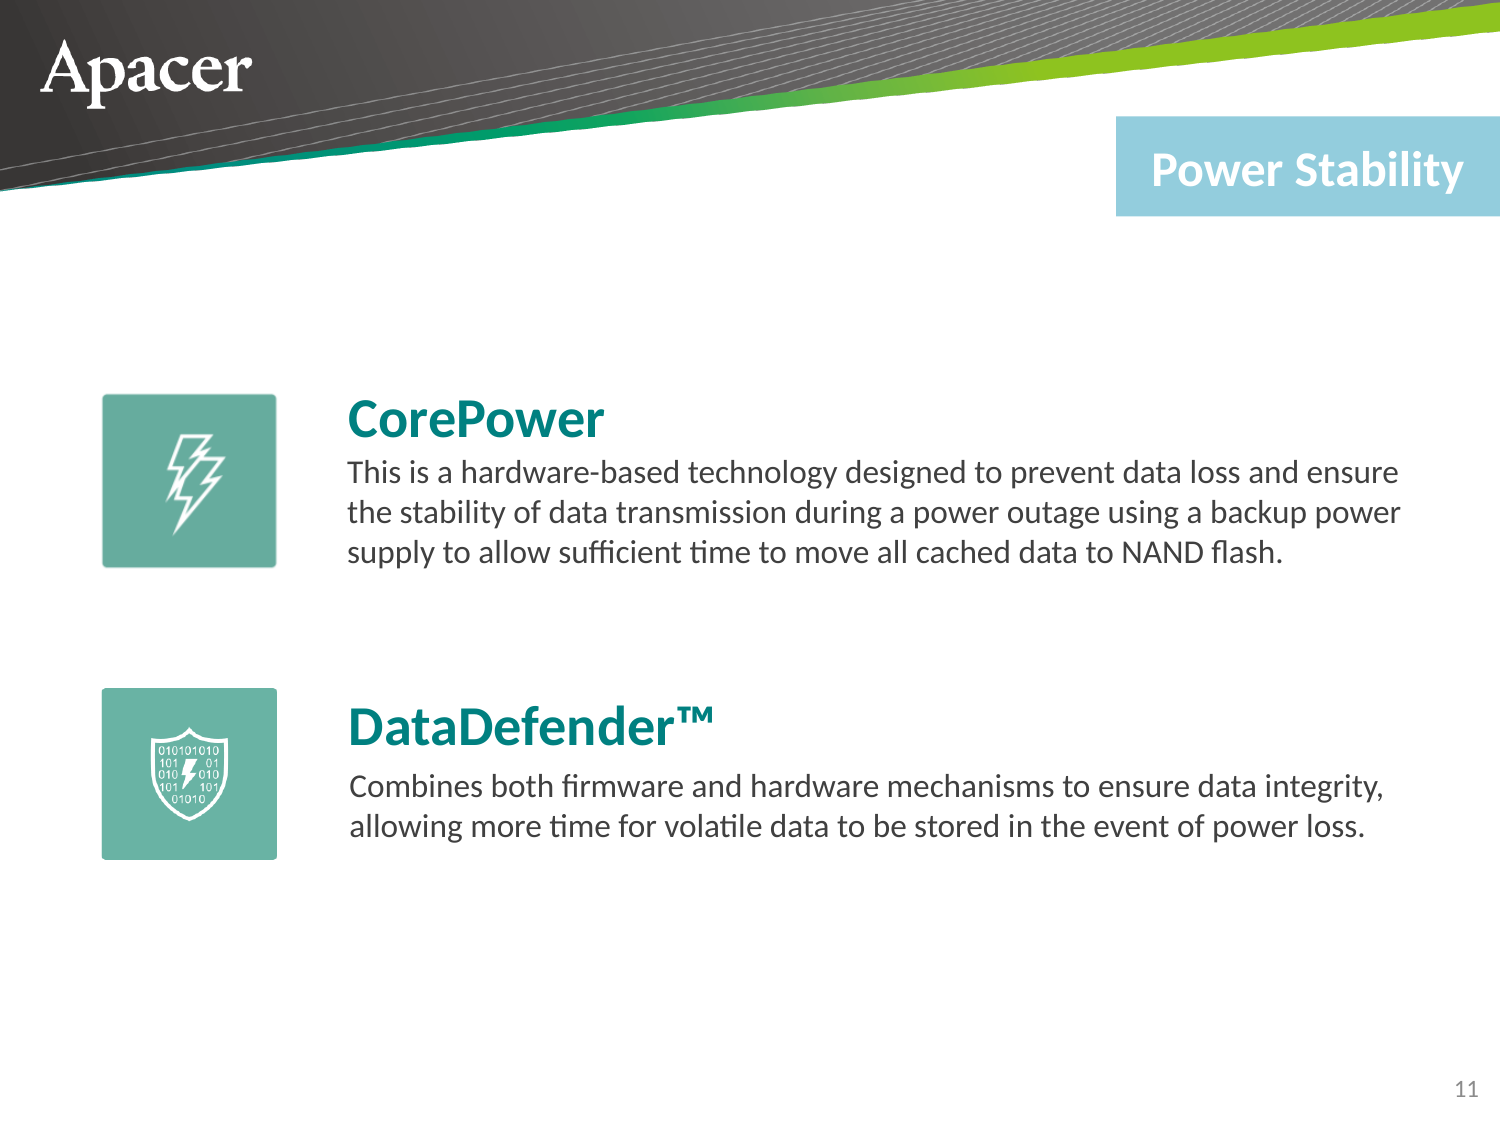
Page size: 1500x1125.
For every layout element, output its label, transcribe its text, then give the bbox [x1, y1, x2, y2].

text_box This is a hardware-based technology designed to prevent data loss and ensure the stability of data transmission during a power outage using a backup power supply to allow sufficient time to move all cached data to NAND flash. [332, 443, 1420, 578]
picture [0, 0, 1500, 1125]
text_box Combines both firmware and hardware mechanisms to ensure data integrity, allowing more time for volatile data to be stored in the event of power loss. [334, 757, 1483, 852]
text_box DataDefender™ [334, 681, 732, 757]
text_box CorePower [334, 373, 621, 443]
slide_number 11 [1144, 1057, 1495, 1118]
text_box Power Stability [1116, 116, 1500, 217]
